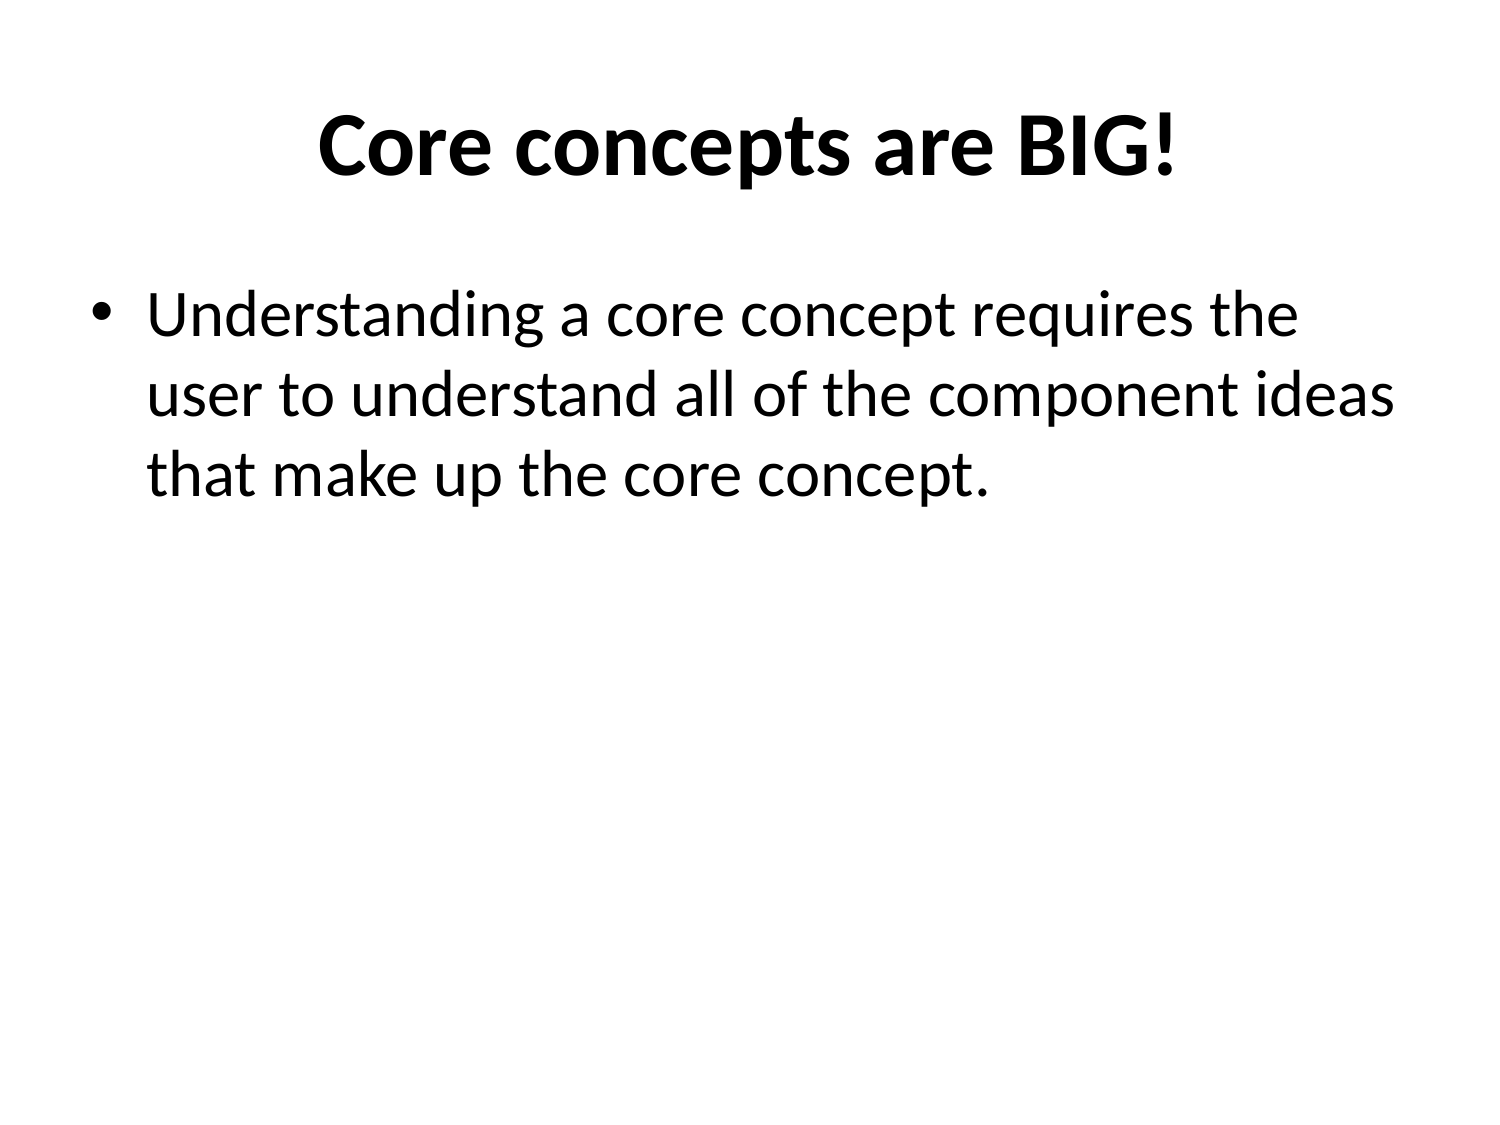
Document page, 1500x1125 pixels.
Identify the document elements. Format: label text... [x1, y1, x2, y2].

title Core concepts are BIG! [75, 45, 1425, 233]
list Understanding a core concept requires the user to understand all of the component ideas that make up the core concept. [75, 262, 1425, 1005]
